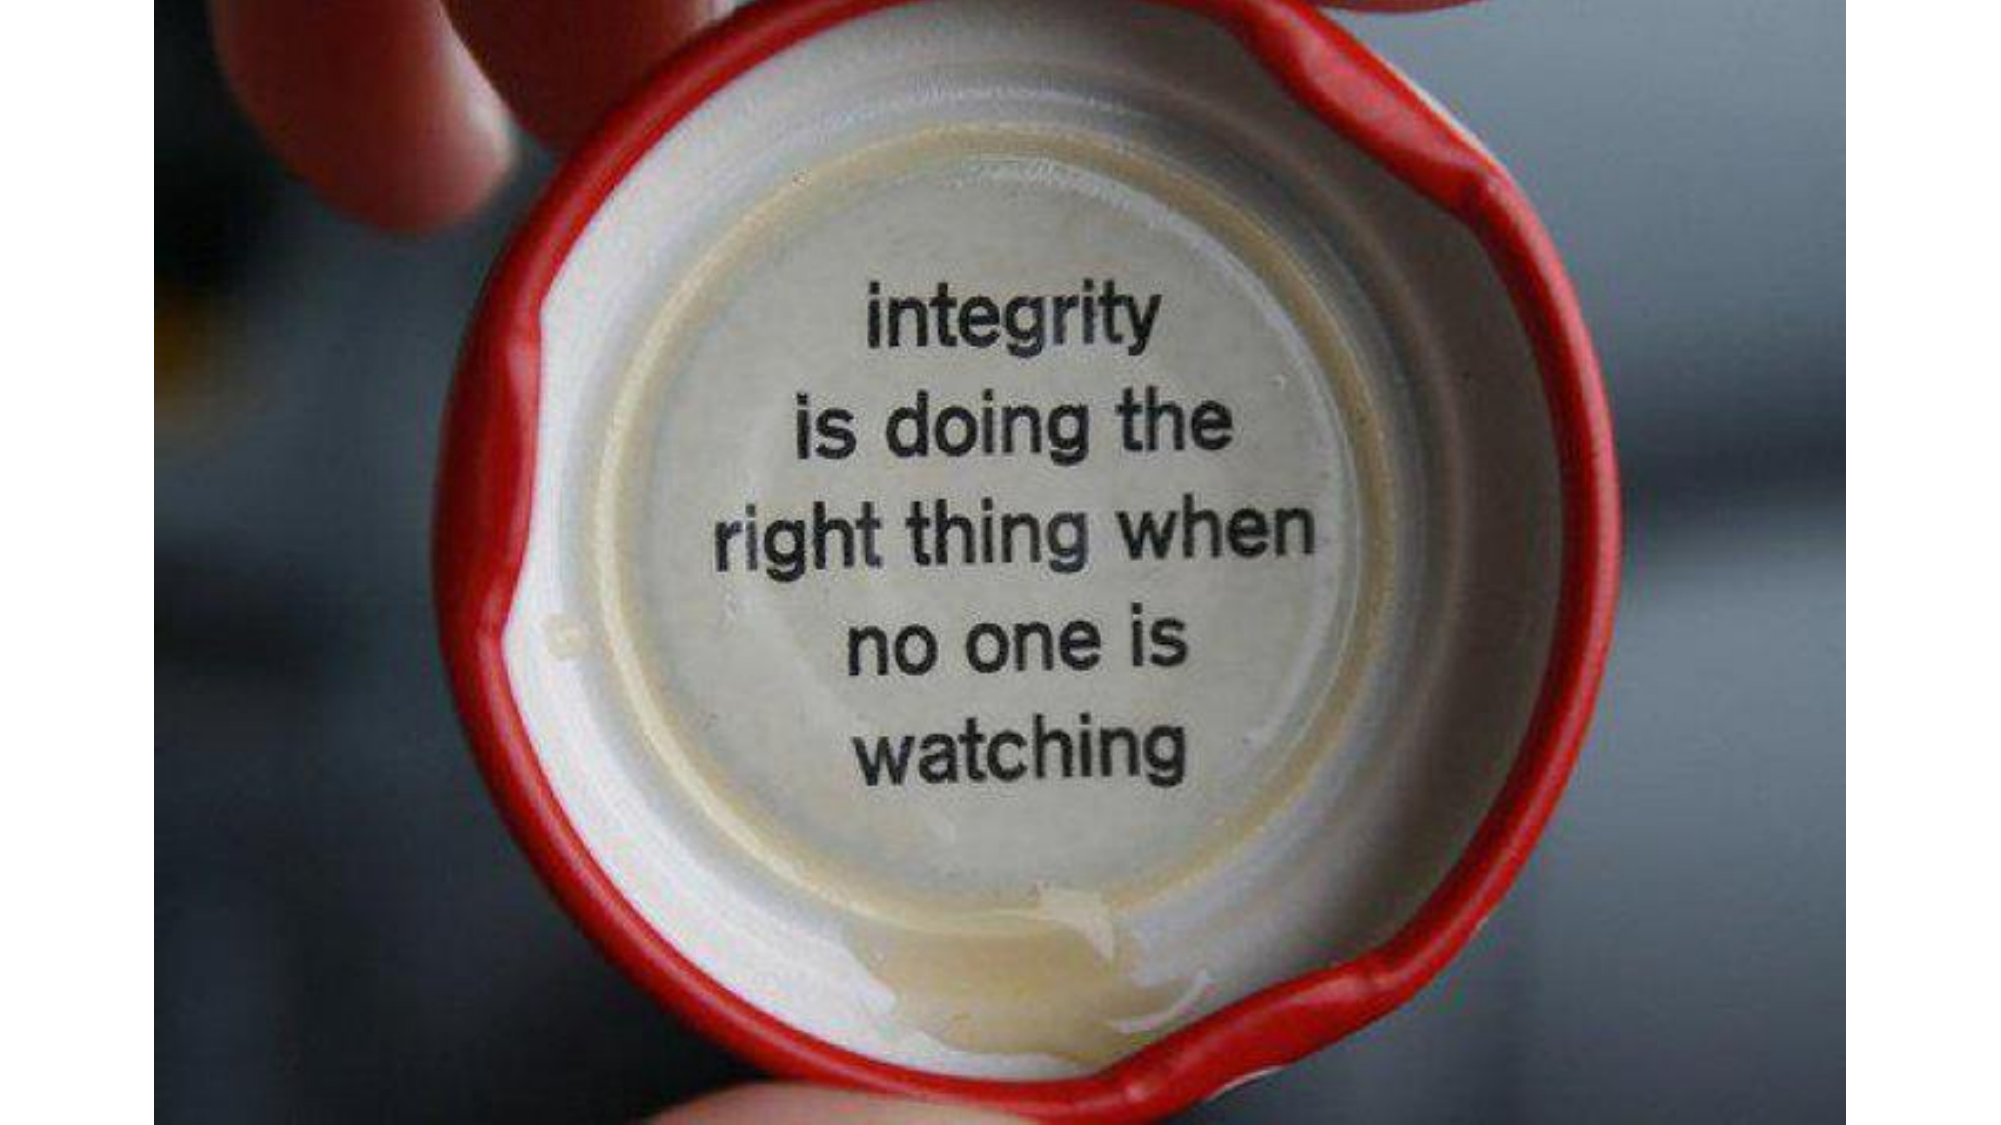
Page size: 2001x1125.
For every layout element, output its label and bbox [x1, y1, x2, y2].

picture [154, 0, 1846, 1125]
